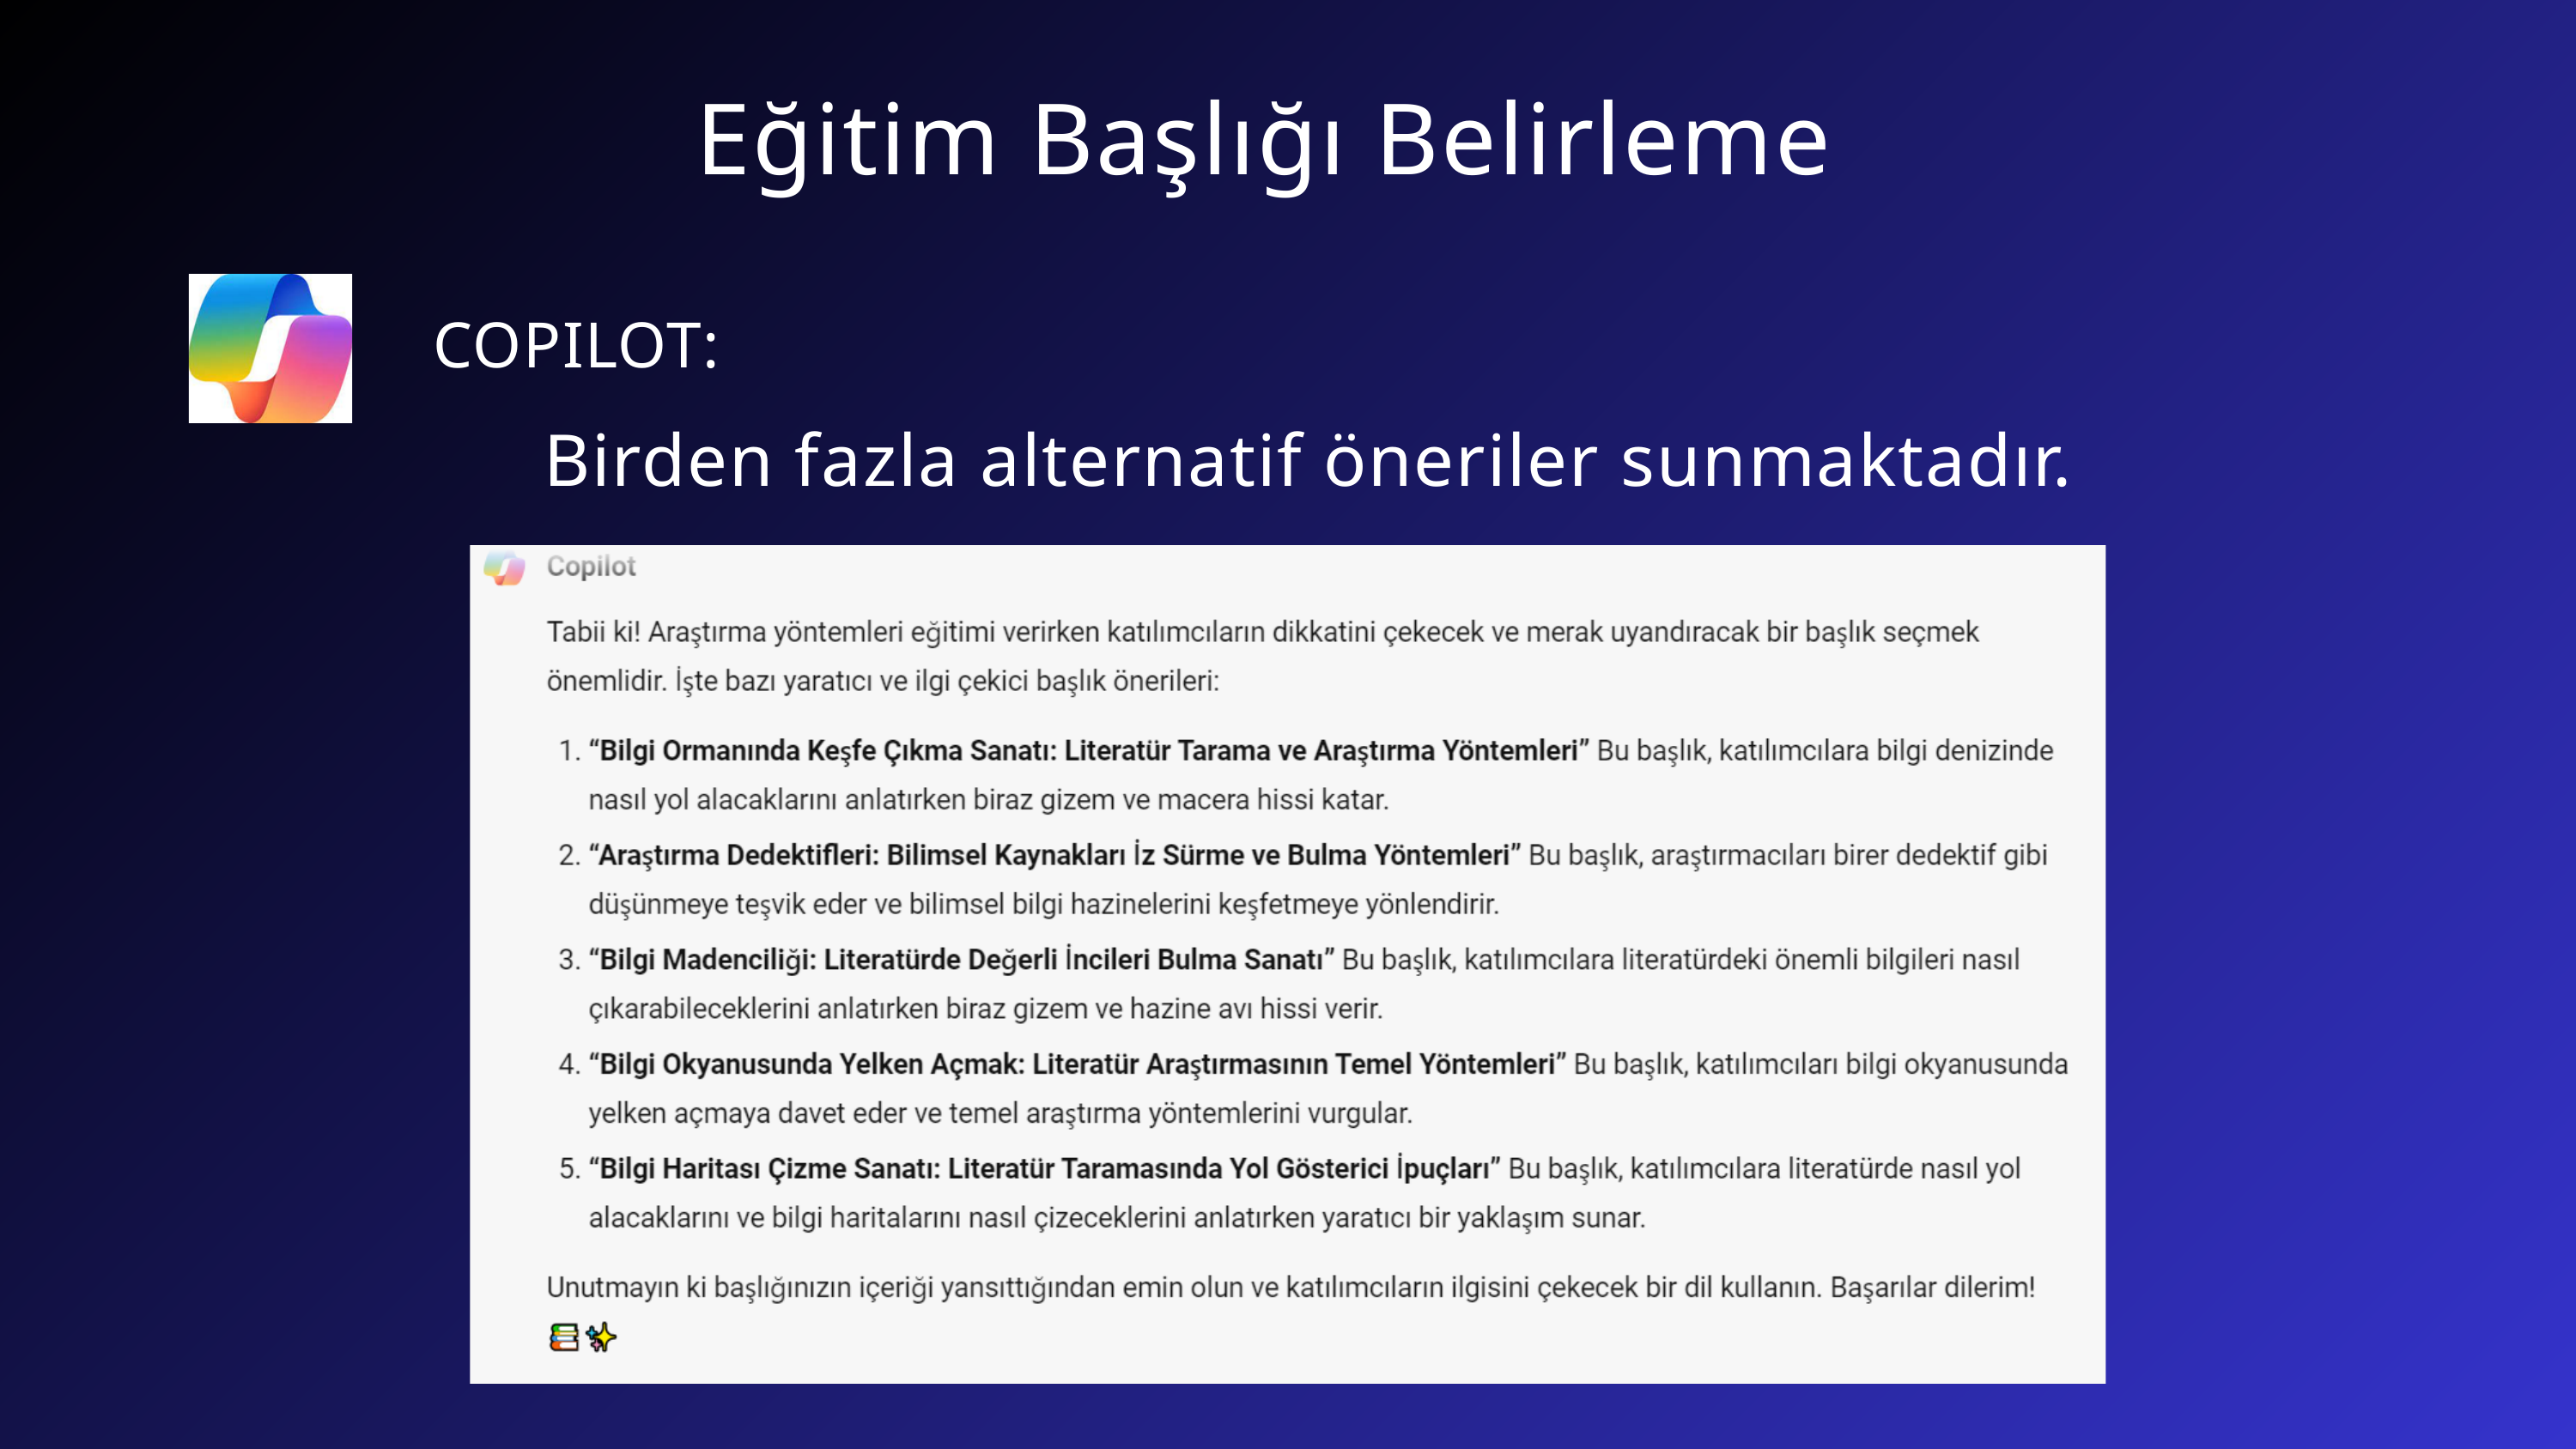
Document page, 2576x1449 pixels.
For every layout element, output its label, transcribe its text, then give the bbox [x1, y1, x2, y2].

text_box COPILOT: [433, 292, 1850, 380]
text_box Birden fazla alternatif öneriler sunmaktadır. [544, 400, 2106, 500]
text_box Eğitim Başlığı Belirleme [696, 57, 2480, 195]
text_box [470, 545, 2106, 1384]
text_box [188, 274, 353, 423]
